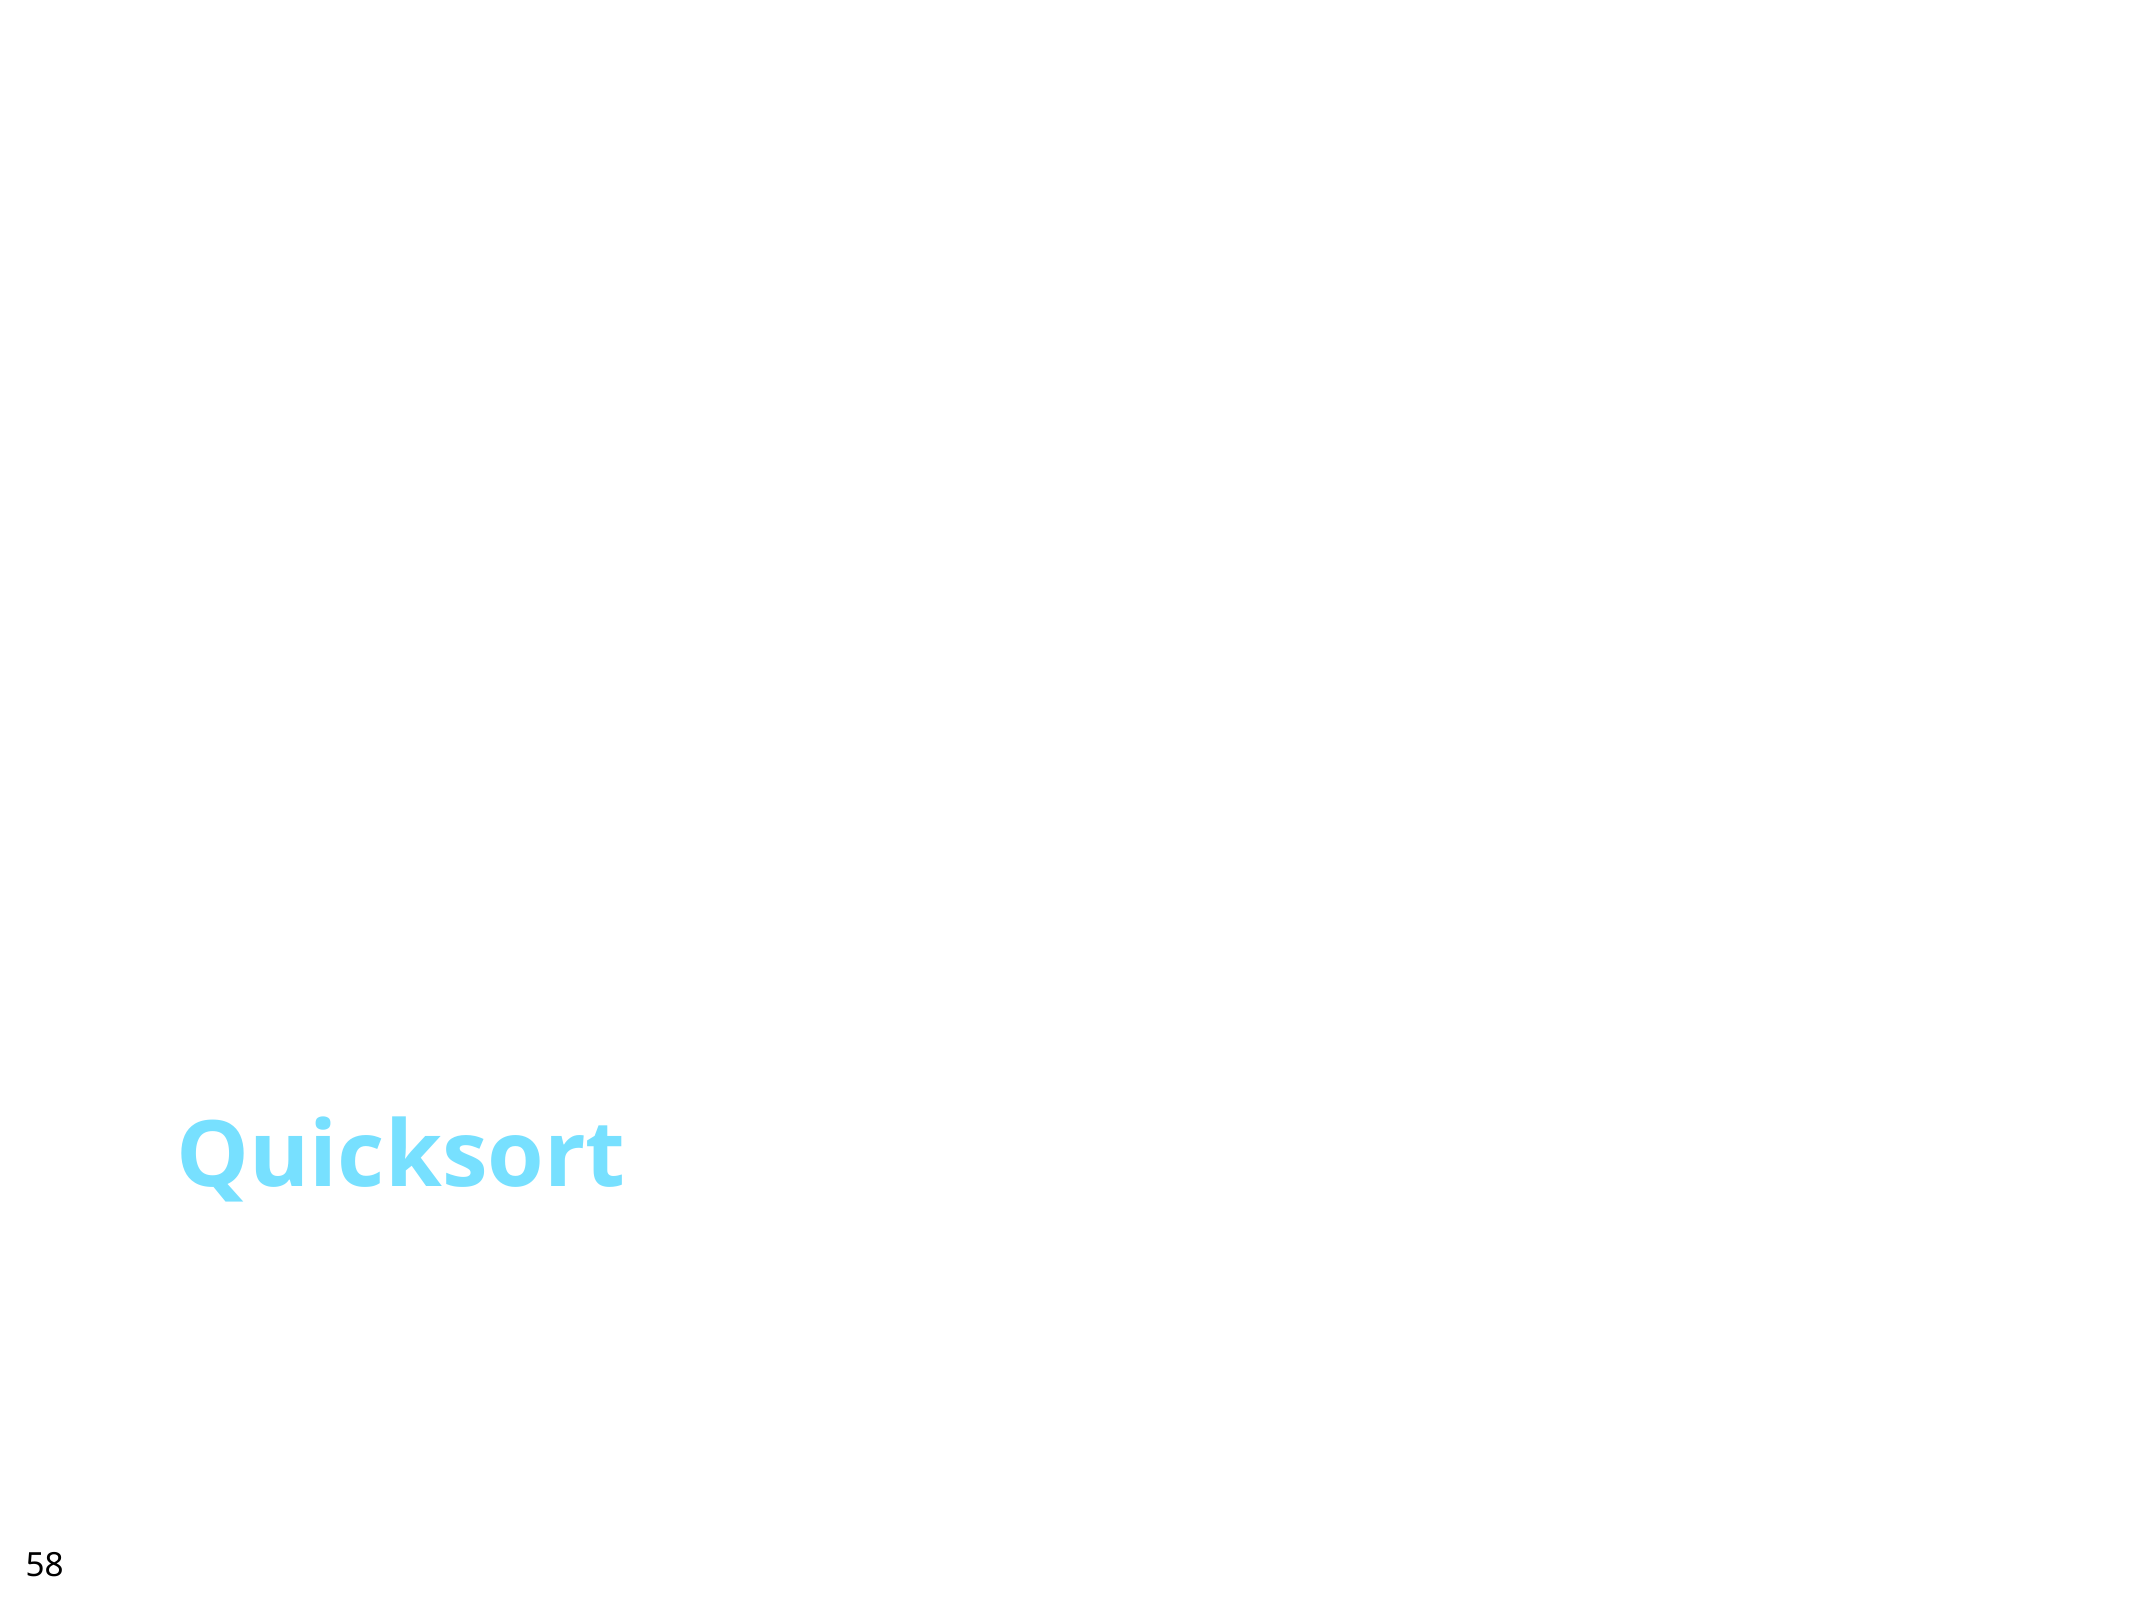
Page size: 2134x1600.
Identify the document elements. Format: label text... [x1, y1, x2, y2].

list Quicksort [167, 974, 1983, 1326]
slide_number 57 [16, 1533, 74, 1588]
